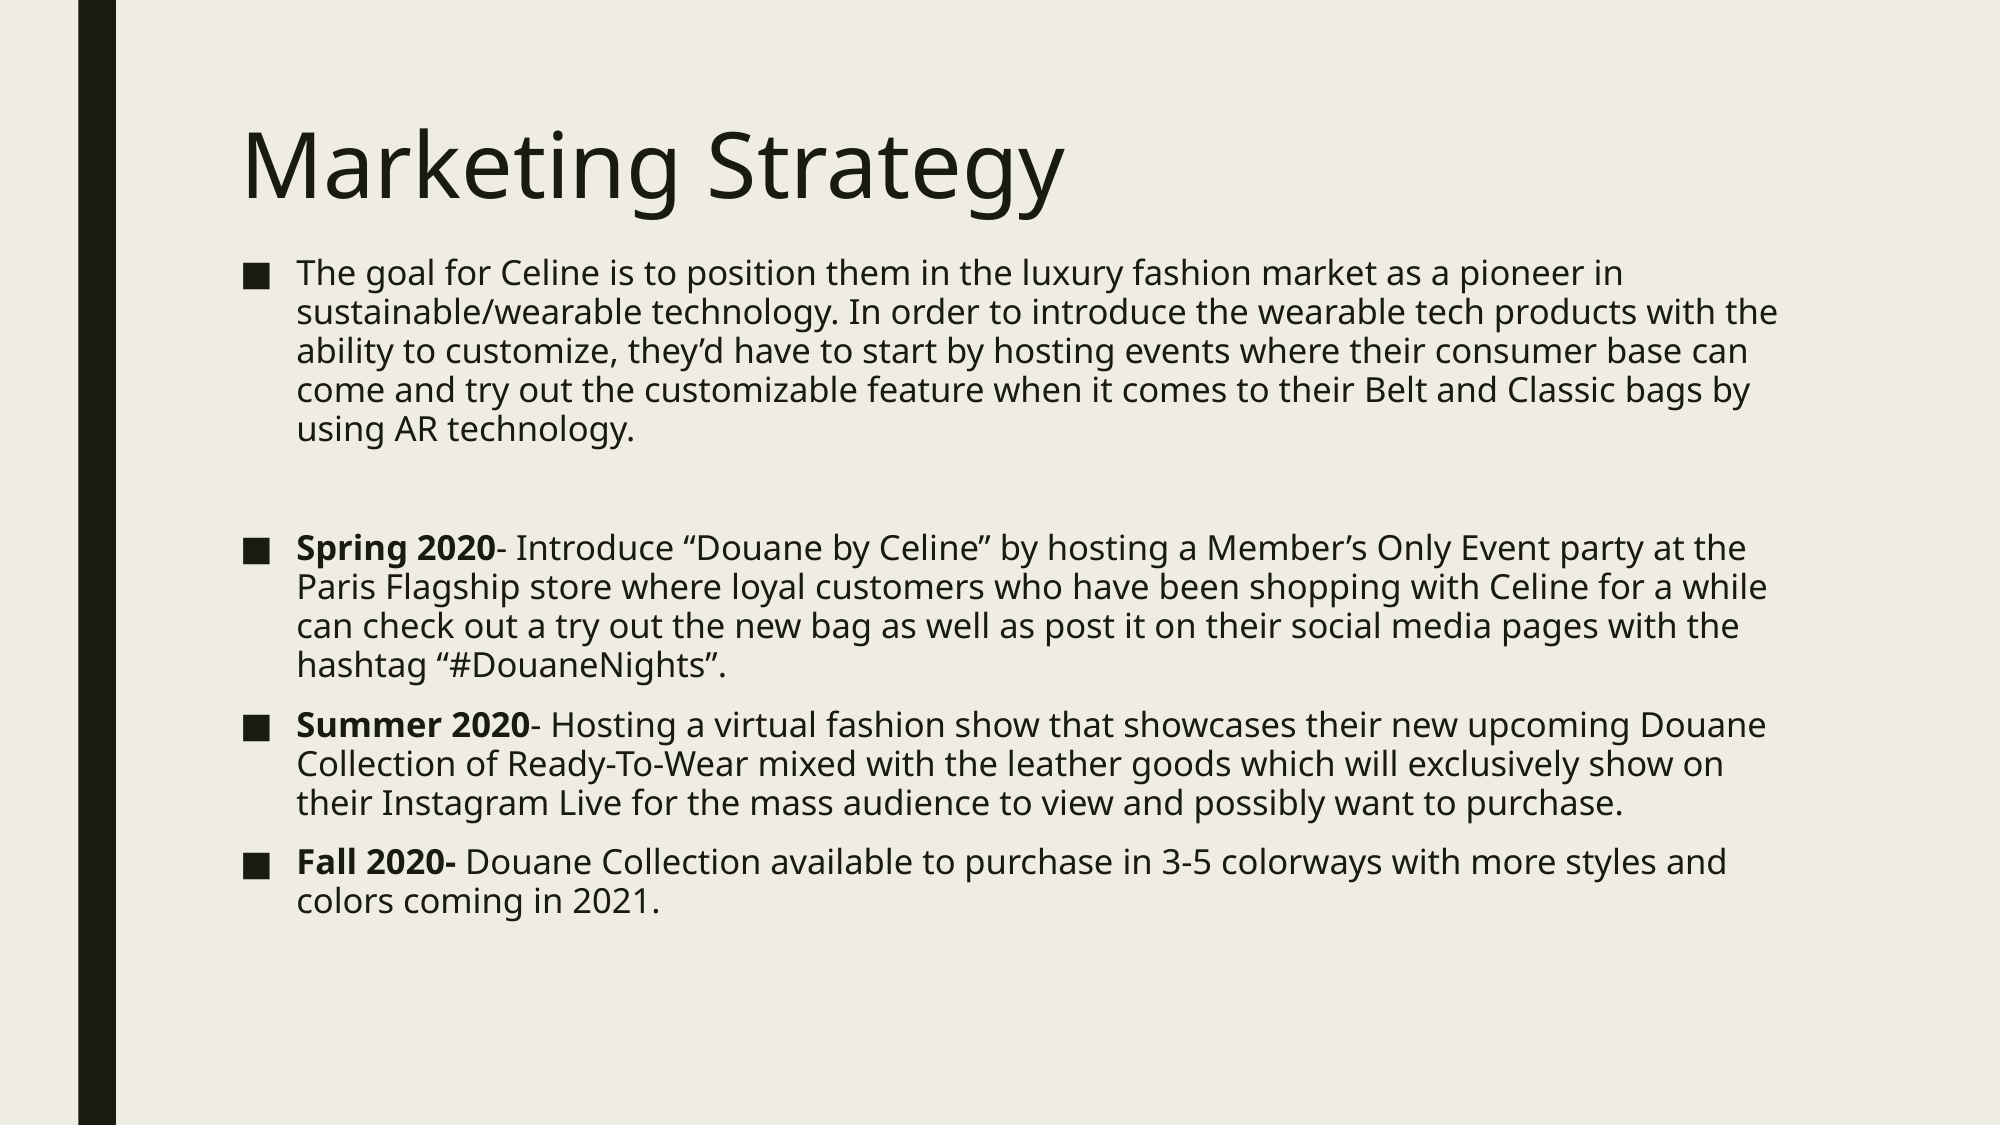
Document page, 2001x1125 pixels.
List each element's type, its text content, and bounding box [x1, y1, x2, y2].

title Marketing Strategy [225, 112, 1800, 246]
list The goal for Celine is to position them in the luxury fashion market as a pioneer in sustainable/wearable technology. In order to introduce the wearable tech products with the ability to customize, they’d have to start by hosting events where their consumer base can come and try out the customizable feature when it comes to their Belt and Classic bags by using AR technology. Spring 2020- Introduce “Douane by Celine” by hosting a Member’s Only Event party at the Paris Flagship store where loyal customers who have been shopping with Celine for a while can check out a try out the new bag as well as post it on their social media pages with the hashtag “#DouaneNights”. Summer 2020- Hosting a virtual fashion show that showcases their new upcoming Douane Collection of Ready-To-Wear mixed with the leather goods which will exclusively show on their Instagram Live for the mass audience to view and possibly want to purchase. Fall 2020- Douane Collection available to purchase in 3-5 colorways with more styles and colors coming in 2021. [225, 246, 1800, 963]
